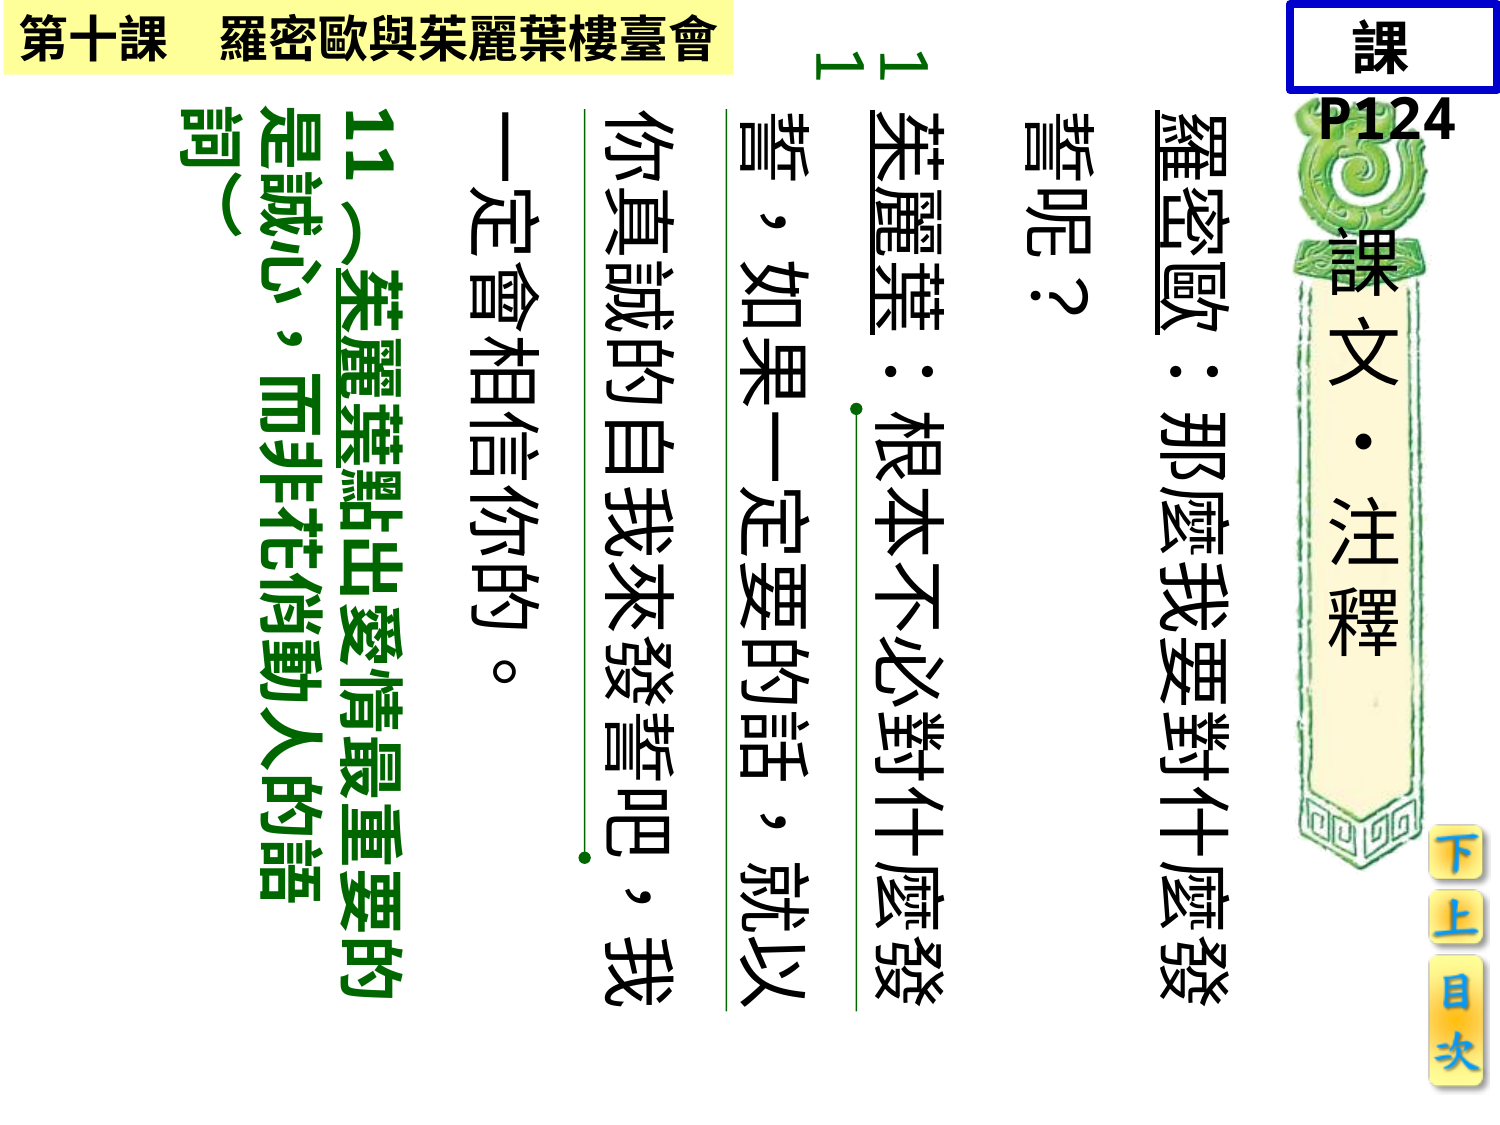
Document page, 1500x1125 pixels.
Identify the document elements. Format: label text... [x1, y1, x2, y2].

text_box 11︵茱麗葉點出愛情最重要的是誠心，而非花俏動人的語詞︶ [228, 89, 421, 1035]
text_box 羅密歐：那麼我要對什麼發誓呢？ 茱麗葉：根本不必對什麼發誓，如果一定要的話，就以你真誠的自我來發誓吧，我一定會相信你的。 [426, 94, 1294, 1035]
text_box 課P124 [1269, 4, 1500, 159]
text_box [850, 402, 863, 1012]
text_box [578, 109, 591, 864]
text_box 11 [840, 30, 939, 138]
title 課文‧注釋 [1303, 208, 1425, 870]
picture [1294, 159, 1491, 1095]
